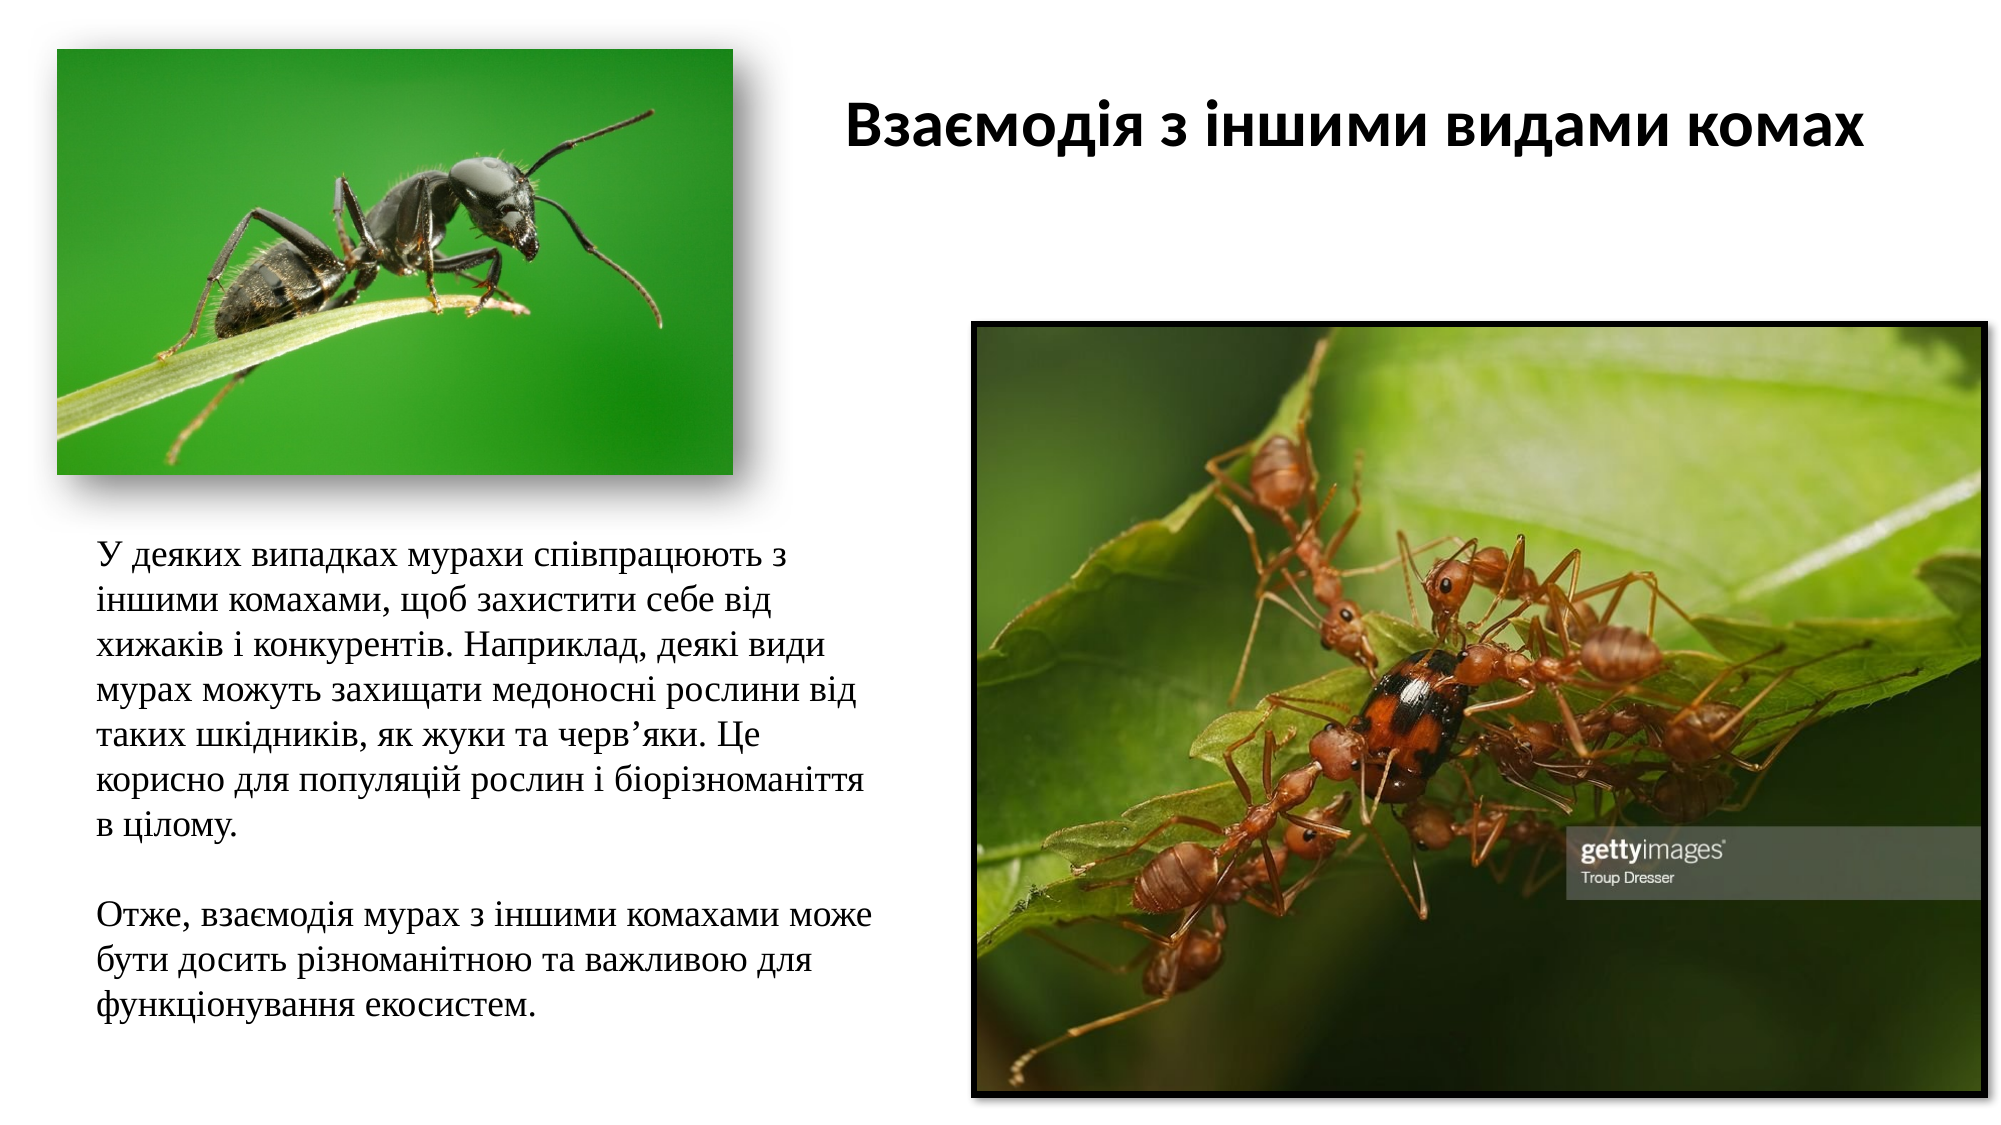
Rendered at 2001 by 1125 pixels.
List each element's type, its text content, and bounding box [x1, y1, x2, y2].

picture [57, 49, 733, 475]
picture [977, 327, 1982, 1092]
text_box У деяких випадках мурахи співпрацюють з іншими комахами, щоб захистити себе від хижаків і конкурентів. Наприклад, деякі види мурах можуть захищати медоносні рослини від таких шкідників, як жуки та черв’яки. Це корисно для популяцій рослин і біорізноманіття в цілому. Отже, взаємодія мурах з іншими комахами може бути досить різноманітною та важливою для функціонування екосистем. [81, 521, 905, 1032]
text_box Взаємодія з іншими видами комах [831, 72, 2000, 168]
